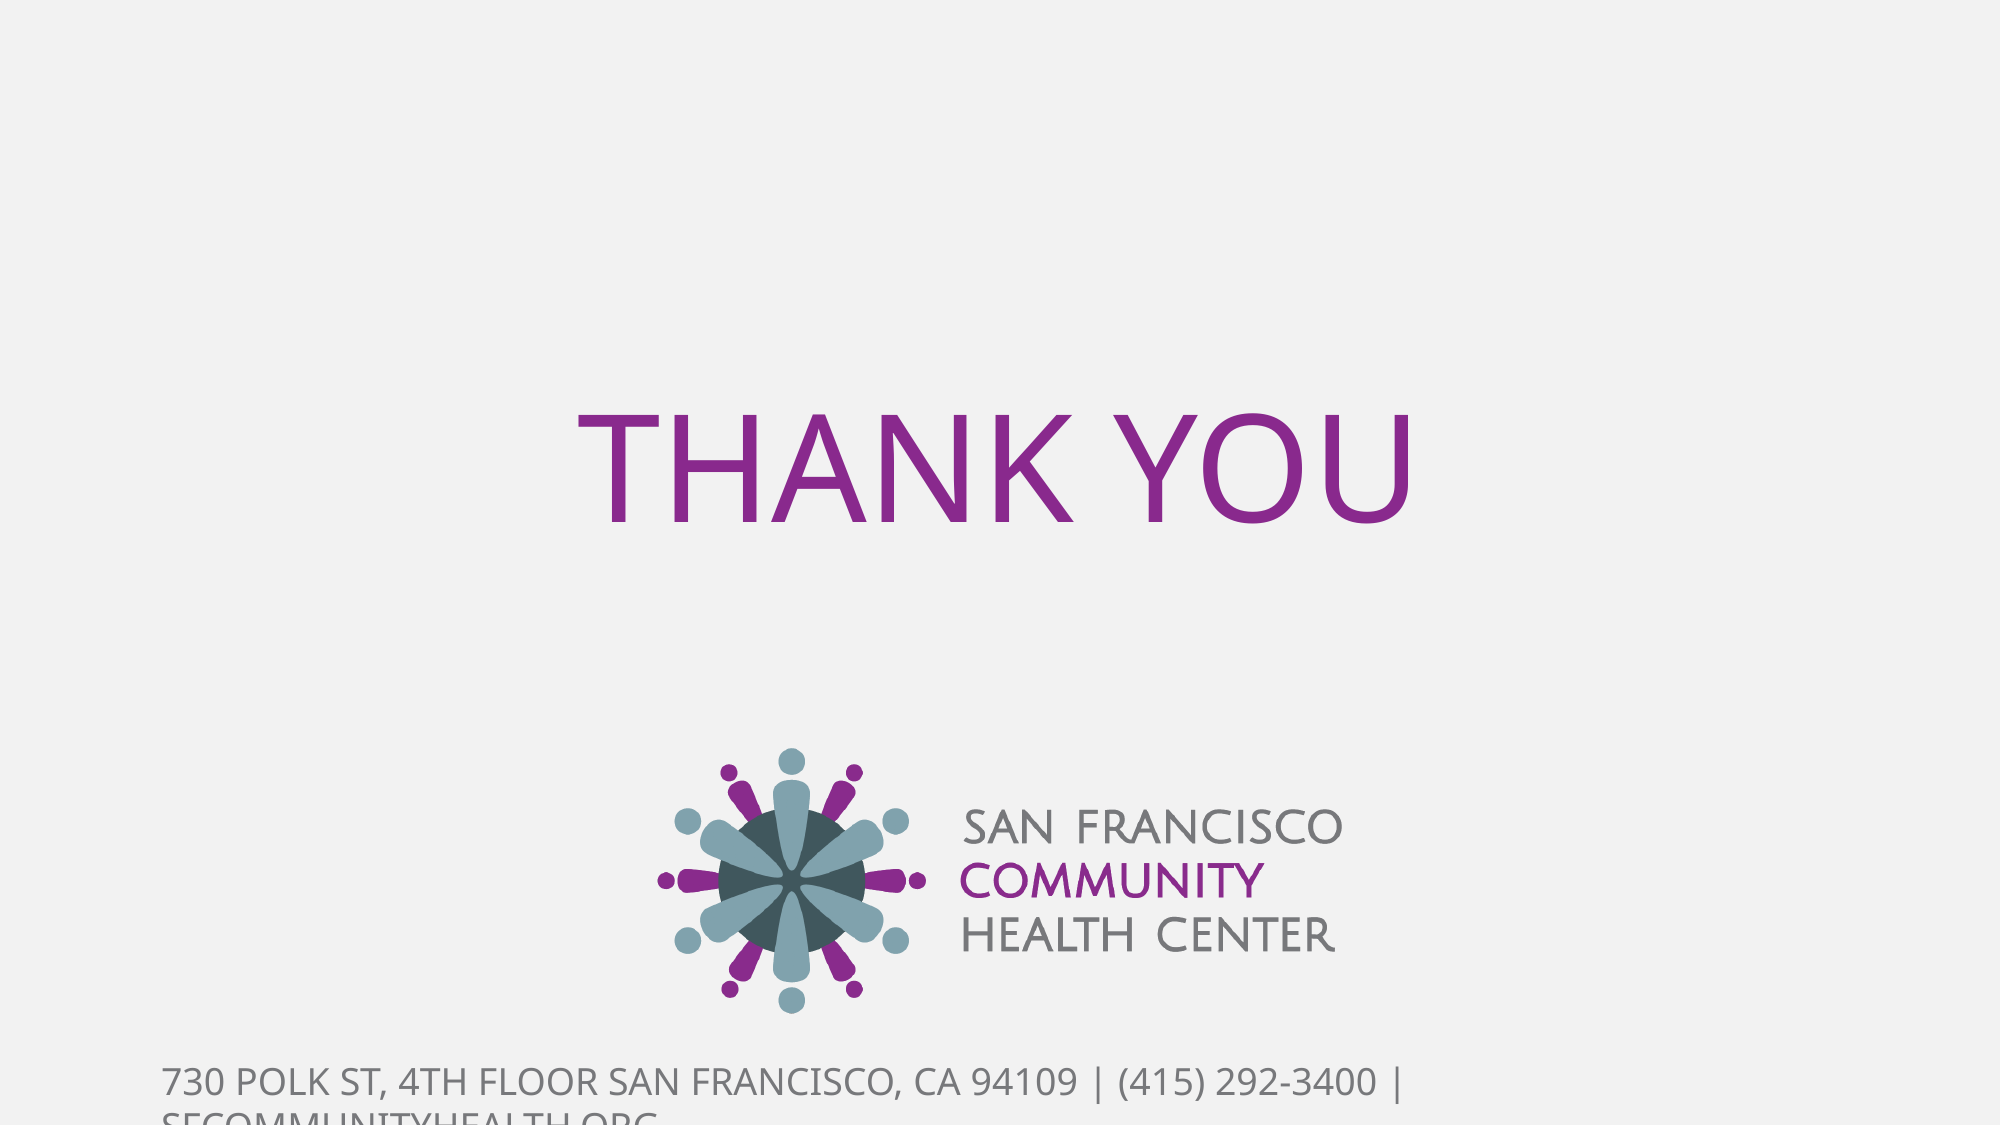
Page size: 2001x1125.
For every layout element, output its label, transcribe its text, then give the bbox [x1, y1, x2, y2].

picture [636, 712, 1364, 1043]
text_box THANK YOU [270, 365, 1730, 561]
text_box 730 POLK ST, 4TH FLOOR SAN FRANCISCO, CA 94109 | (415) 292-3400 | SFCOMMUNITYHEALTH.ORG [146, 1050, 1855, 1125]
